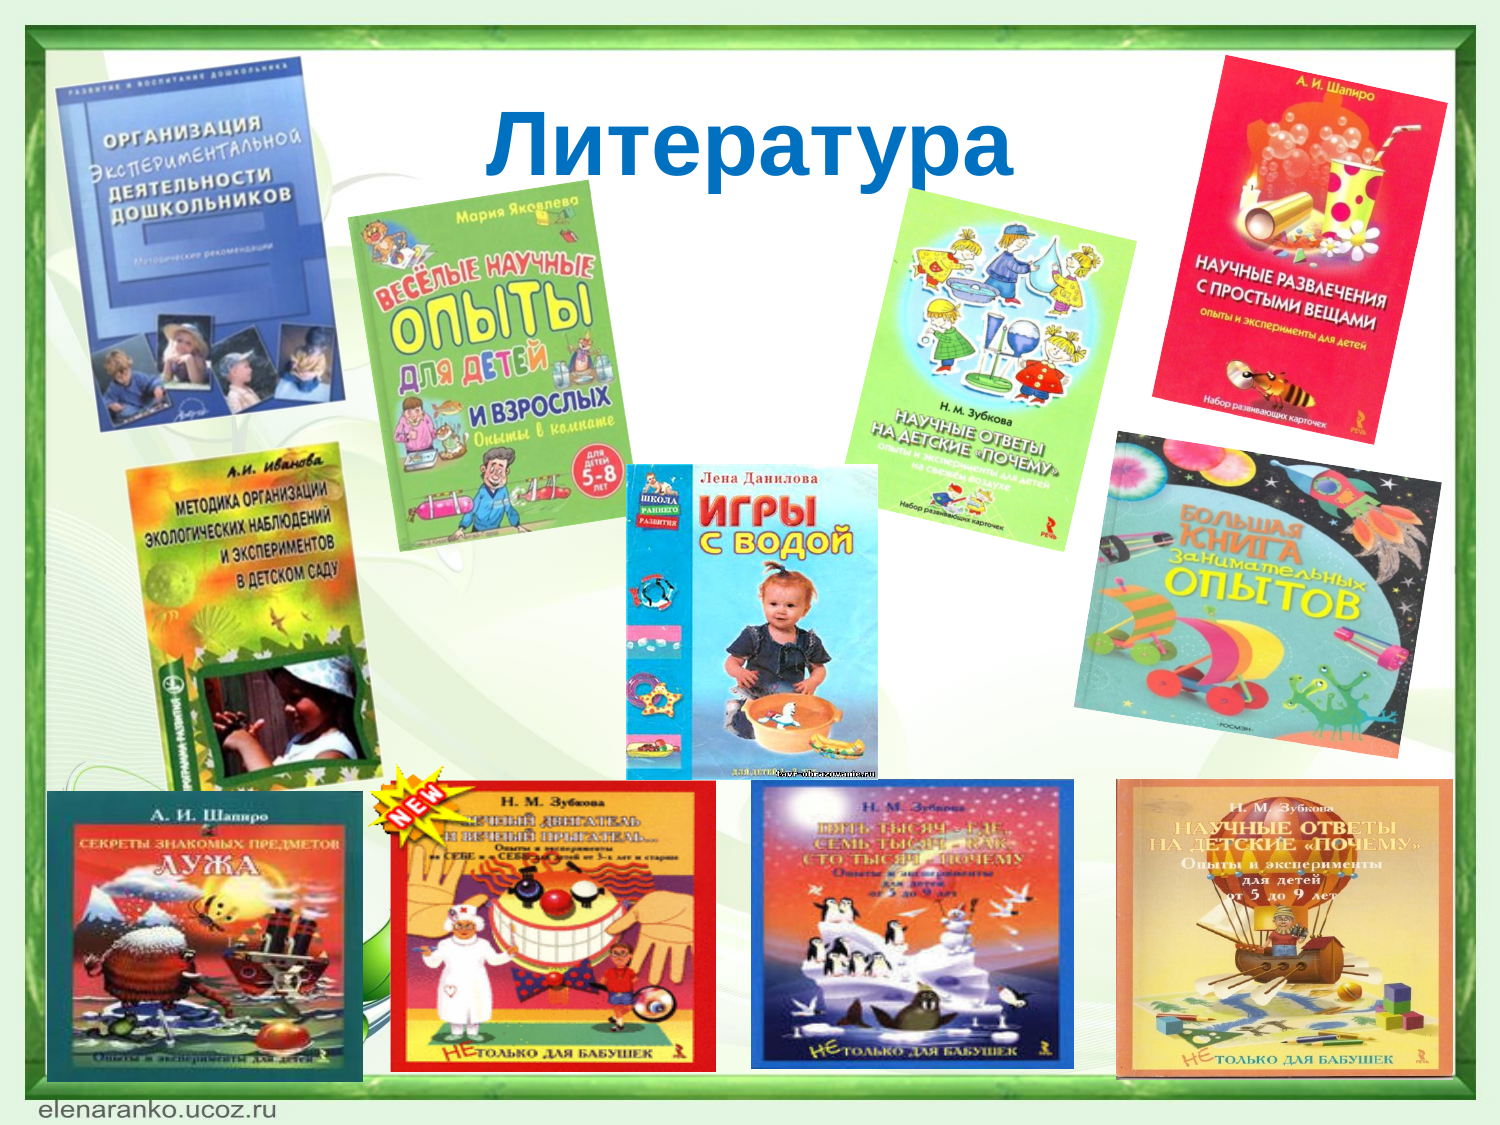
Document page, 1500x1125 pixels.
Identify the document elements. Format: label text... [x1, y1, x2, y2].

title Литература [75, 45, 1425, 233]
picture [0, 0, 1500, 1125]
